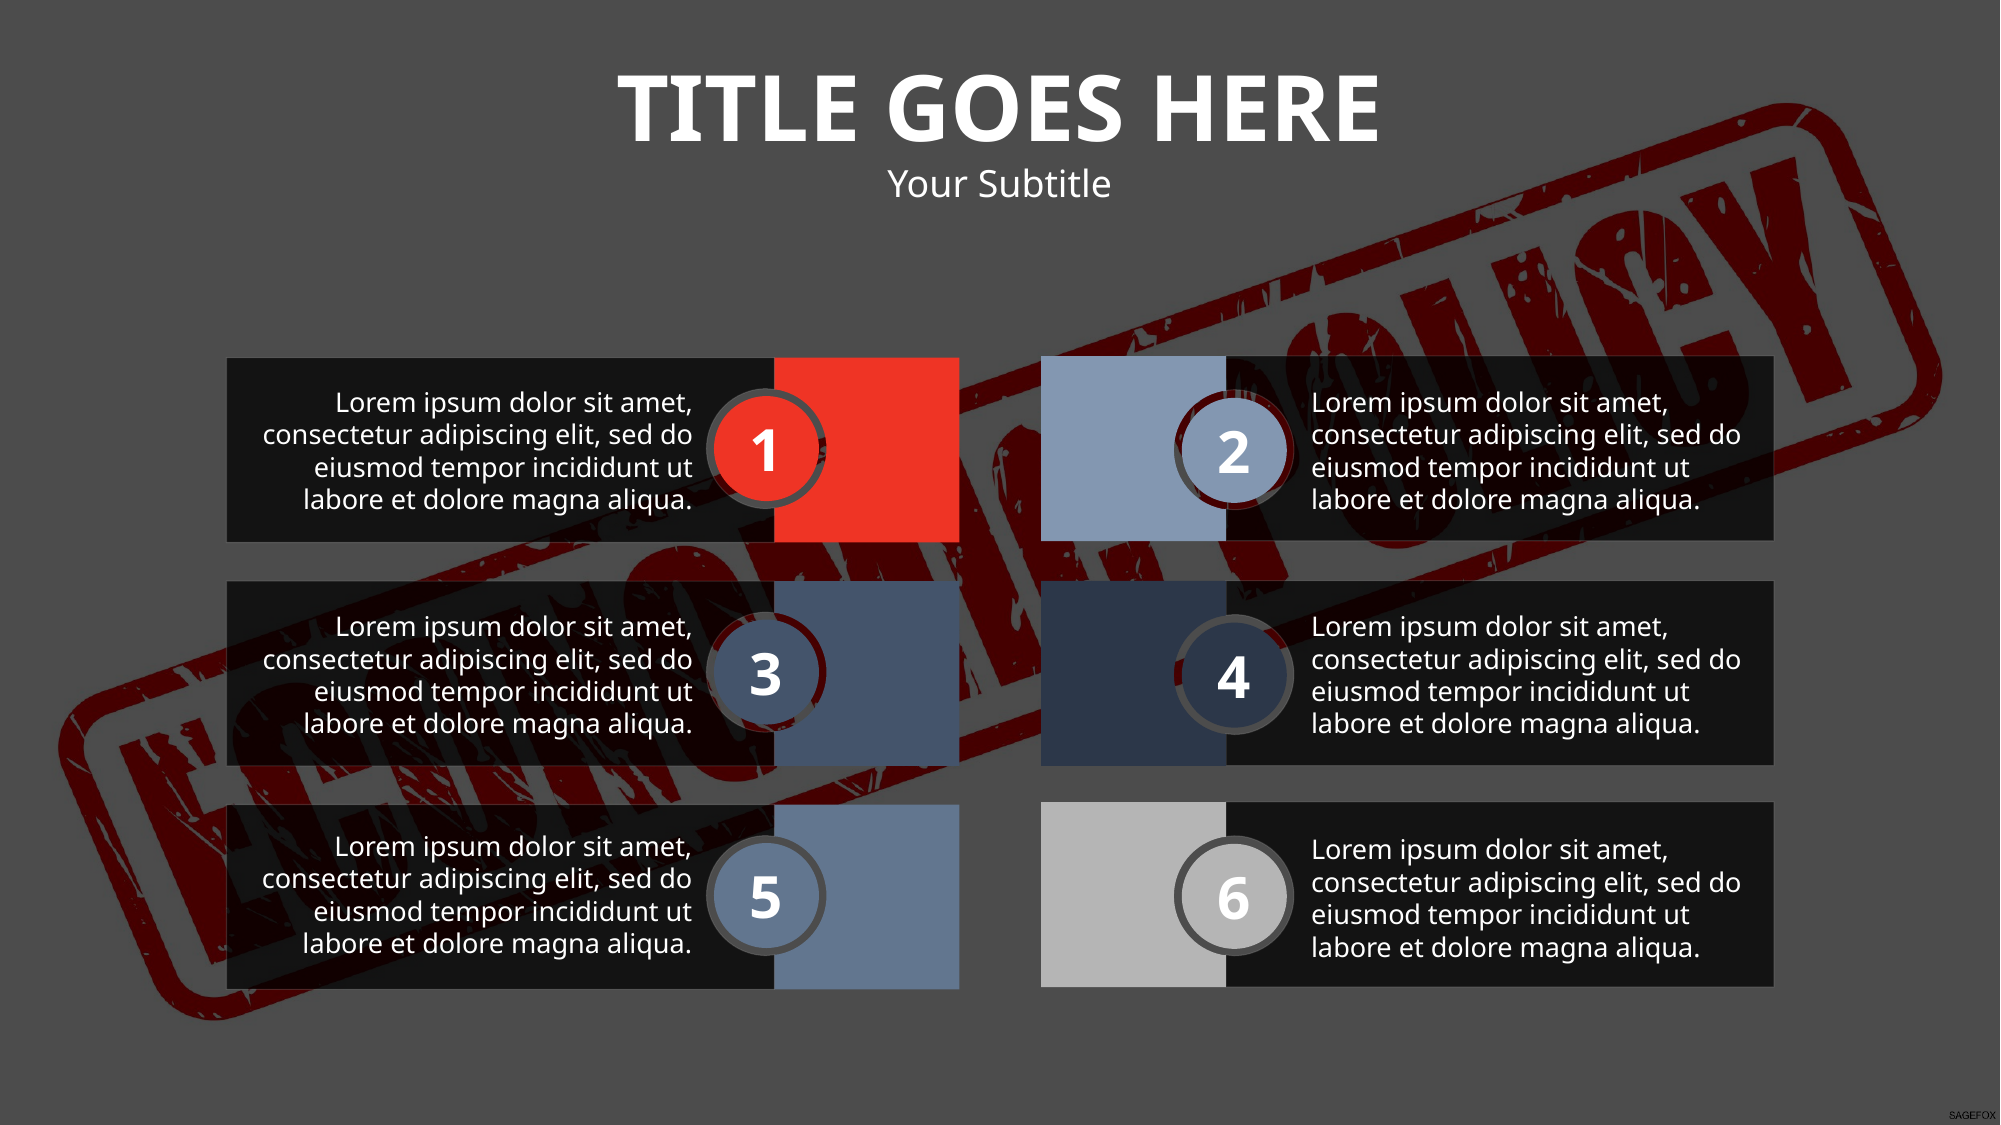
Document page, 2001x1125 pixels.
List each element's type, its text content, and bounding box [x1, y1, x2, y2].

text_box [1040, 355, 1228, 543]
text_box Lorem ipsum dolor sit amet, consectetur adipiscing elit, sed do eiusmod tempor incididunt ut labore et dolore magna aliqua. [242, 384, 693, 515]
text_box [1226, 579, 1775, 767]
text_box 4 [1180, 621, 1288, 729]
text_box [225, 580, 776, 767]
text_box TITLE GOES HERE Your Subtitle [548, 42, 1452, 212]
text_box 1 [712, 395, 821, 503]
text_box [776, 803, 961, 991]
text_box Lorem ipsum dolor sit amet, consectetur adipiscing elit, sed do eiusmod tempor incididunt ut labore et dolore magna aliqua. [1311, 609, 1762, 740]
text_box 6 [1180, 842, 1288, 950]
text_box 3 [712, 618, 821, 726]
text_box [225, 803, 776, 991]
text_box [1040, 801, 1228, 989]
text_box [776, 580, 961, 767]
text_box 2 [1180, 396, 1288, 504]
text_box [225, 356, 776, 544]
picture [0, 0, 2001, 1125]
text_box Lorem ipsum dolor sit amet, consectetur adipiscing elit, sed do eiusmod tempor incididunt ut labore et dolore magna aliqua. [1311, 384, 1762, 515]
text_box Lorem ipsum dolor sit amet, consectetur adipiscing elit, sed do eiusmod tempor incididunt ut labore et dolore magna aliqua. [1311, 832, 1762, 963]
text_box [1224, 354, 1775, 542]
text_box [776, 356, 961, 544]
text_box [1040, 579, 1228, 767]
text_box Lorem ipsum dolor sit amet, consectetur adipiscing elit, sed do eiusmod tempor incididunt ut labore et dolore magna aliqua. [241, 828, 692, 959]
text_box [1224, 800, 1775, 988]
text_box Lorem ipsum dolor sit amet, consectetur adipiscing elit, sed do eiusmod tempor incididunt ut labore et dolore magna aliqua. [242, 609, 693, 740]
text_box 5 [712, 842, 821, 950]
